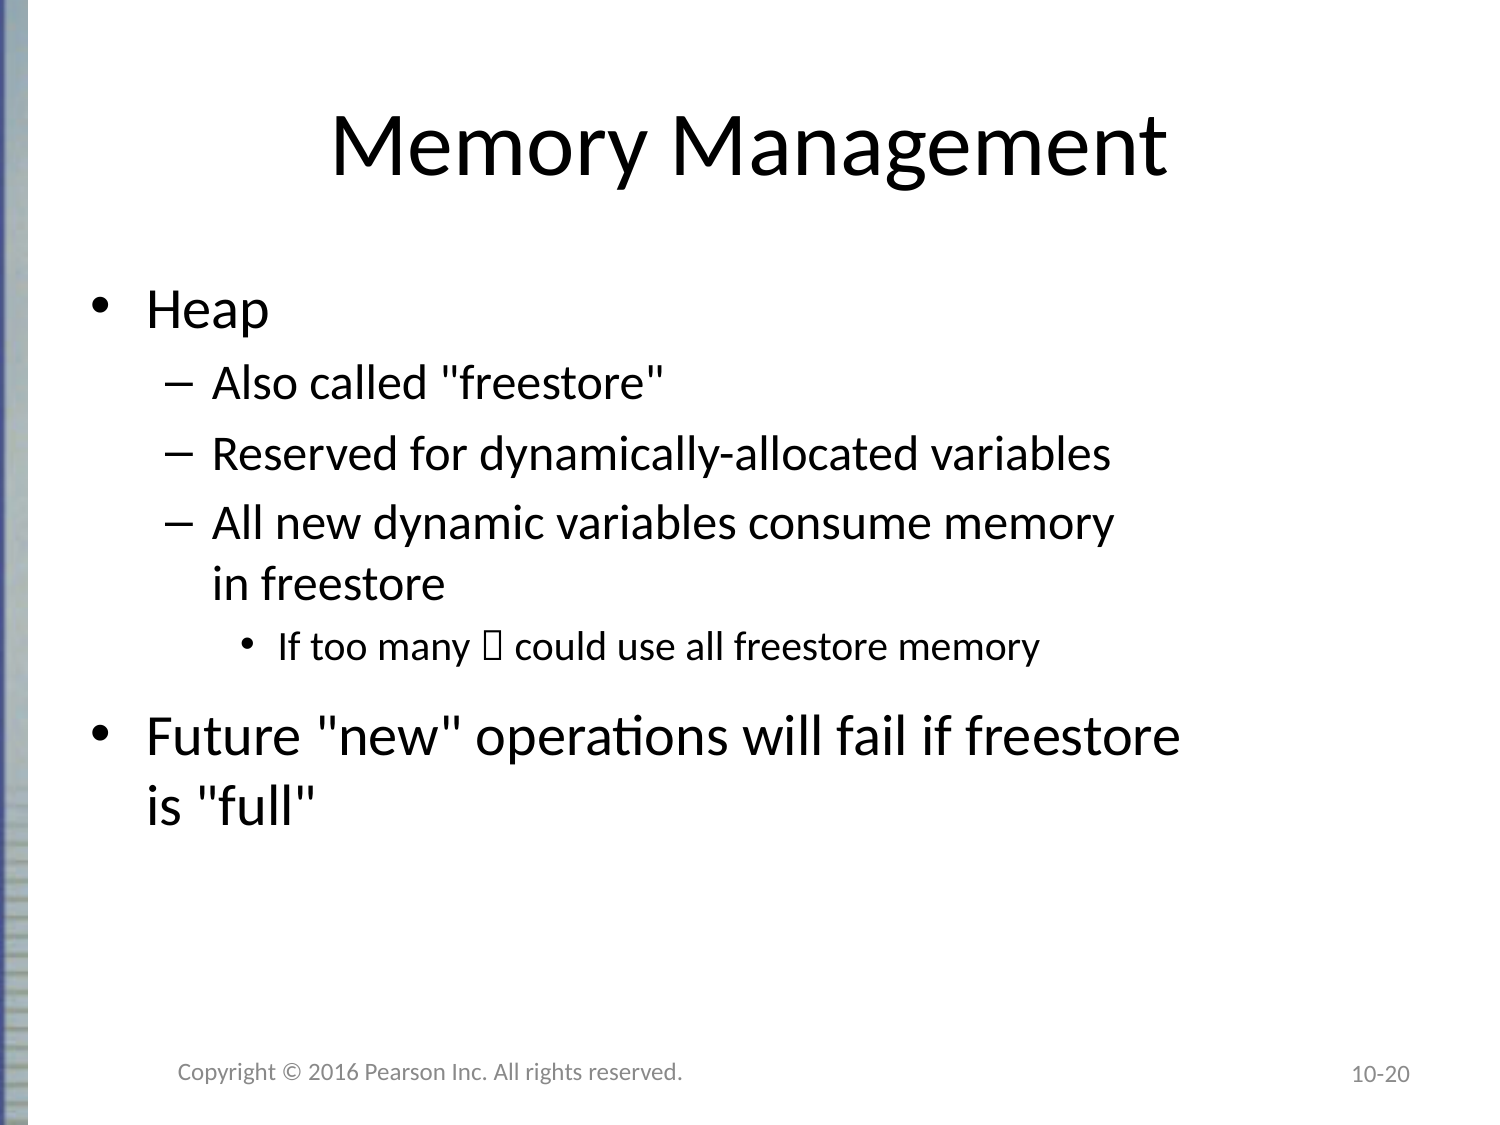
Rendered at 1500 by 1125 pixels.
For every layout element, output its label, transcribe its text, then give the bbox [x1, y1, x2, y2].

slide_number 10-20 [1074, 1042, 1425, 1103]
picture [0, 0, 28, 1125]
title Memory Management [75, 45, 1425, 233]
list Heap Also called "freestore" Reserved for dynamically-allocated variables All new dynamic variables consume memory in freestore If too many  could use all freestore memory Future "new" operations will fail if freestore is "full" [75, 262, 1425, 1005]
footer Copyright © 2016 Pearson Inc. All rights reserved. [75, 1040, 788, 1100]
